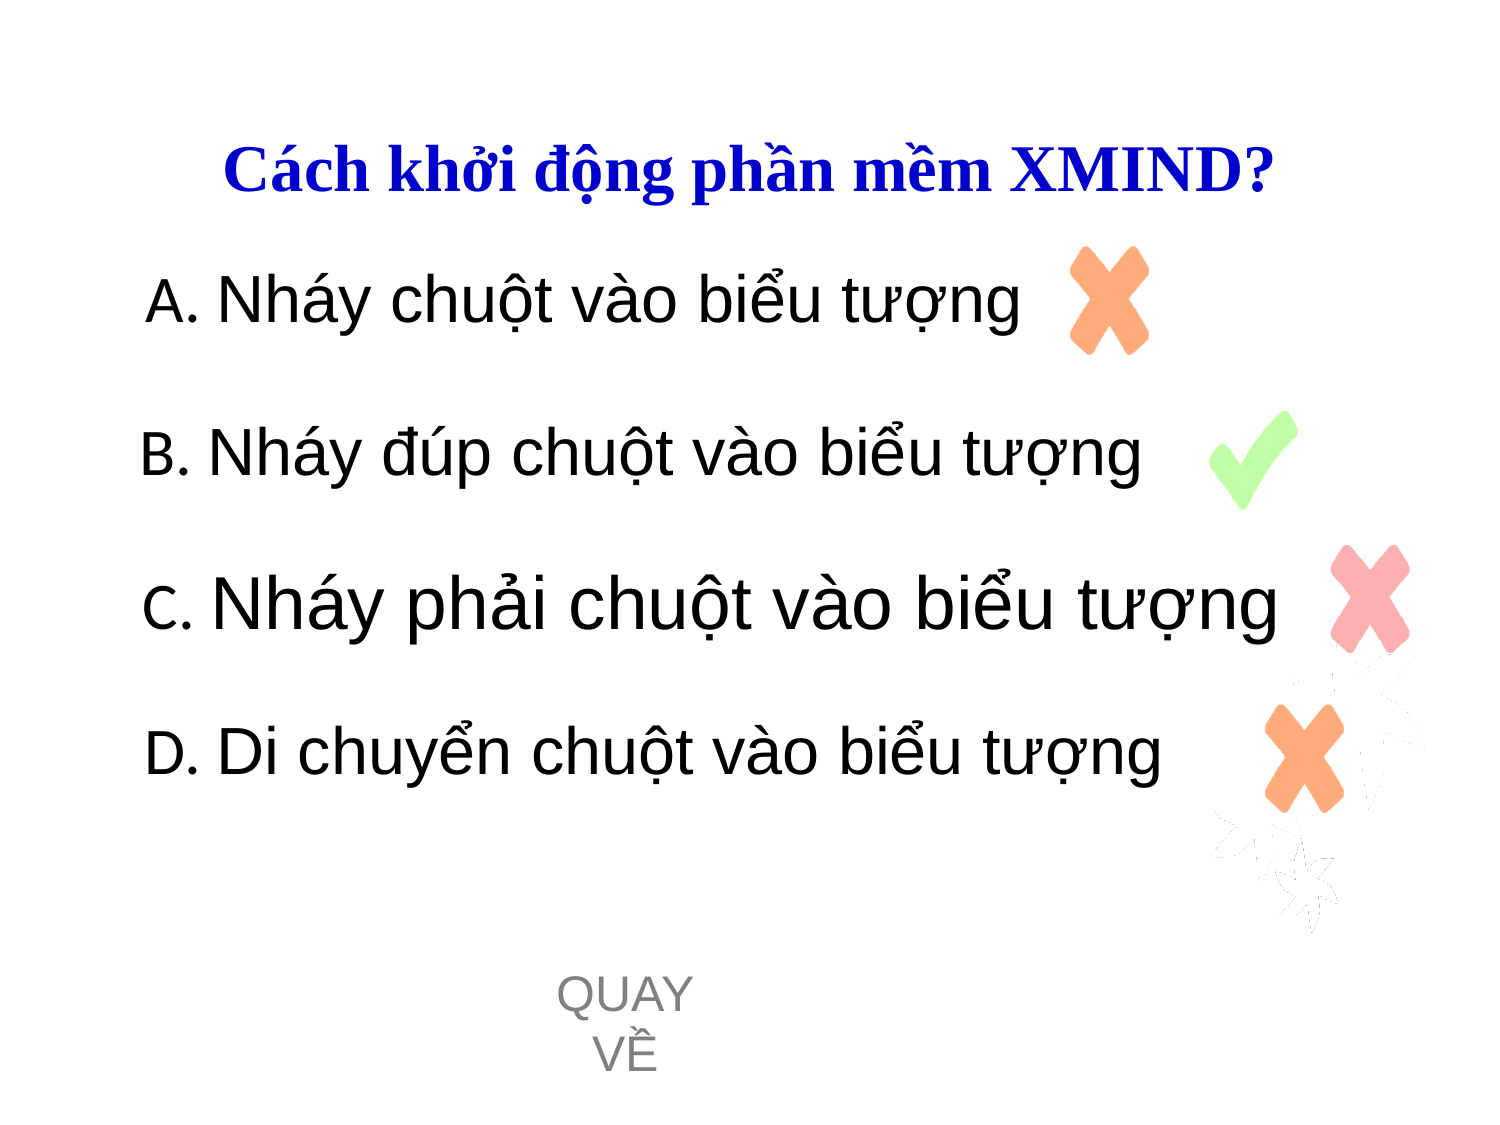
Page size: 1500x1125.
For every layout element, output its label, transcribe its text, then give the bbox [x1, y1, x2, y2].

text_box Cách khởi động phần mềm XMIND? [100, 30, 1400, 299]
picture [1204, 405, 1304, 512]
text_box B. Nháy đúp chuột vào biểu tượng [123, 383, 1296, 514]
text_box D. Di chuyển chuột vào biểu tượng [128, 682, 1285, 813]
picture [1202, 541, 1425, 935]
picture [1058, 242, 1159, 360]
text_box C. Nháy phải chuột vào biểu tượng [126, 534, 1338, 665]
text_box QUAY VỀ [488, 933, 784, 1119]
text_box A. Nháy chuột vào biểu tượng [129, 231, 1299, 361]
